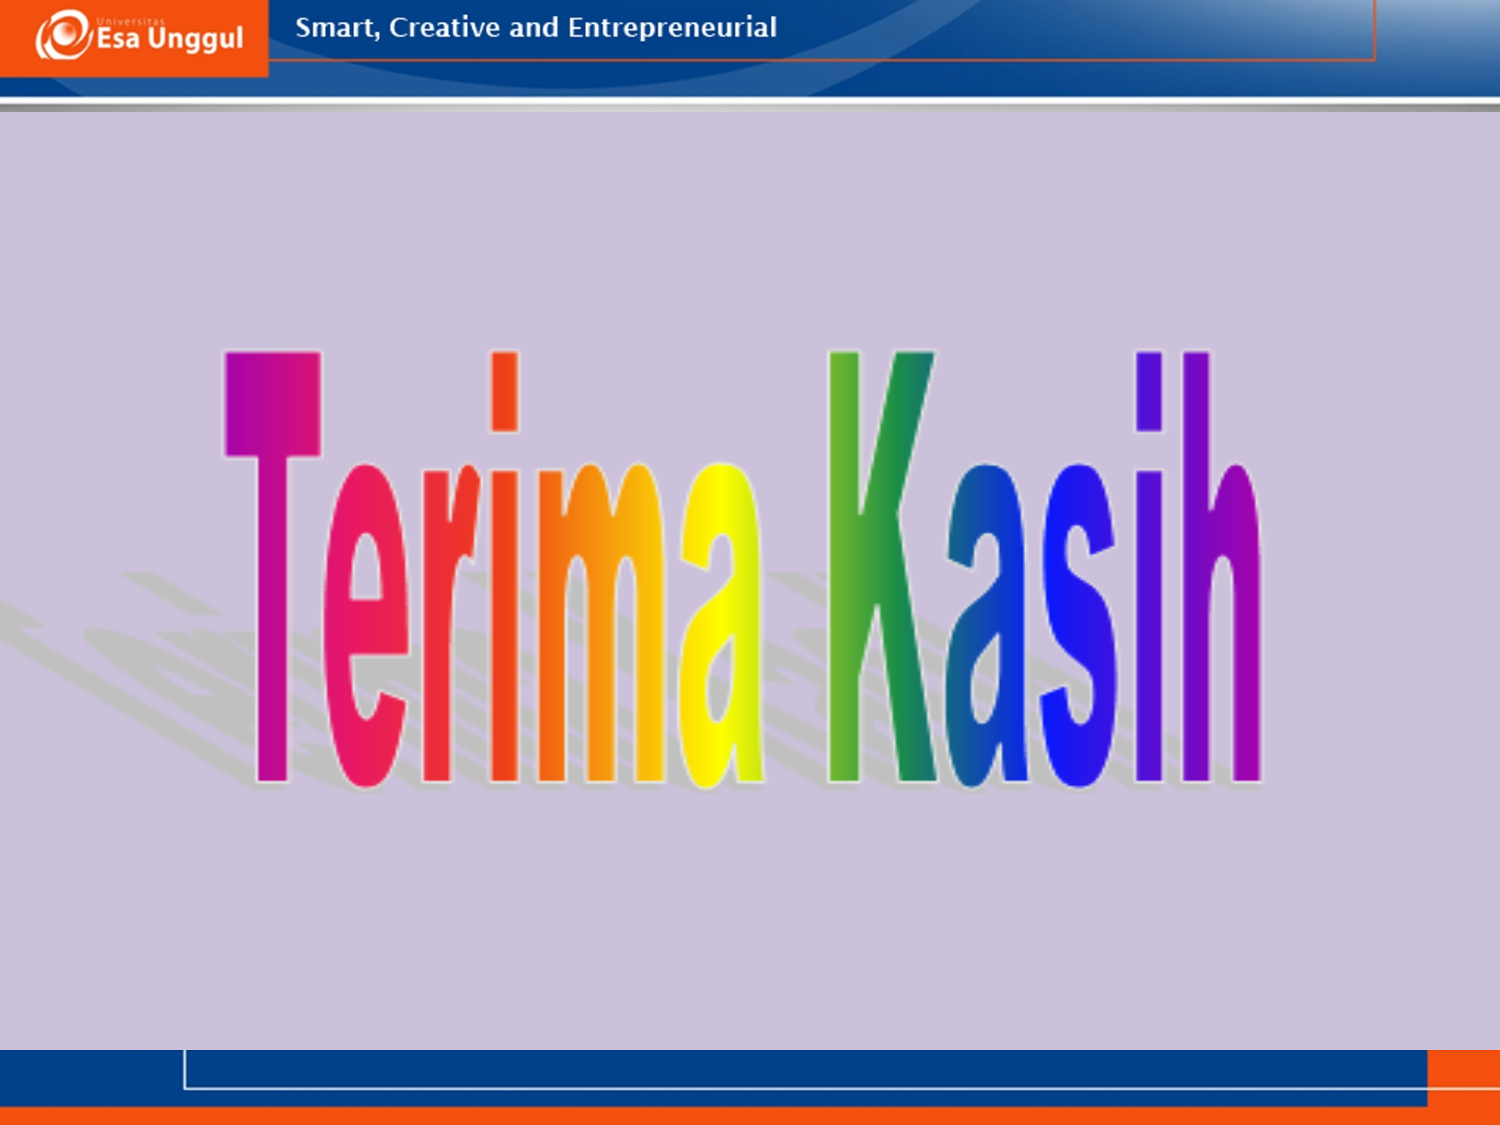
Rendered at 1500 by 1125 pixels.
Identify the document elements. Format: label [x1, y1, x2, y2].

picture [0, 1051, 1500, 1125]
list [0, 112, 1500, 1051]
picture [0, 0, 1500, 112]
